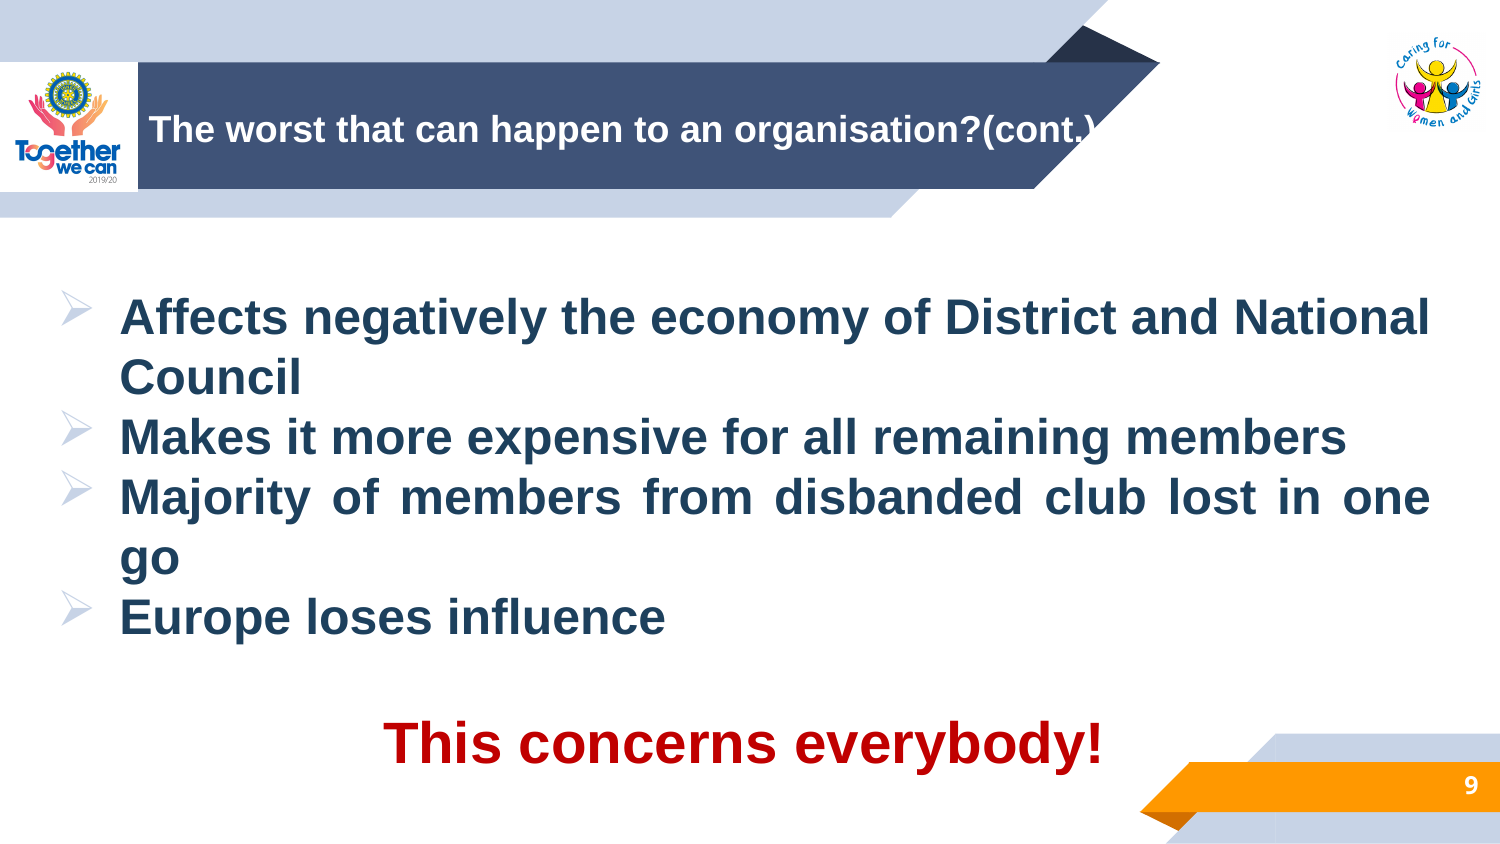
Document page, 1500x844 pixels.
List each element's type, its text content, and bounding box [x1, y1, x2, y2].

picture [0, 61, 138, 193]
list Affects negatively the economy of District and National Council Makes it more expensive for all remaining members Majority of members from disbanded club lost in one go Europe loses influence This concerns everybody! [29, 232, 1447, 812]
picture [1387, 31, 1486, 132]
slide_number 9 [1249, 760, 1494, 813]
title The worst that can happen to an organisation?(cont.) [140, 64, 1117, 190]
